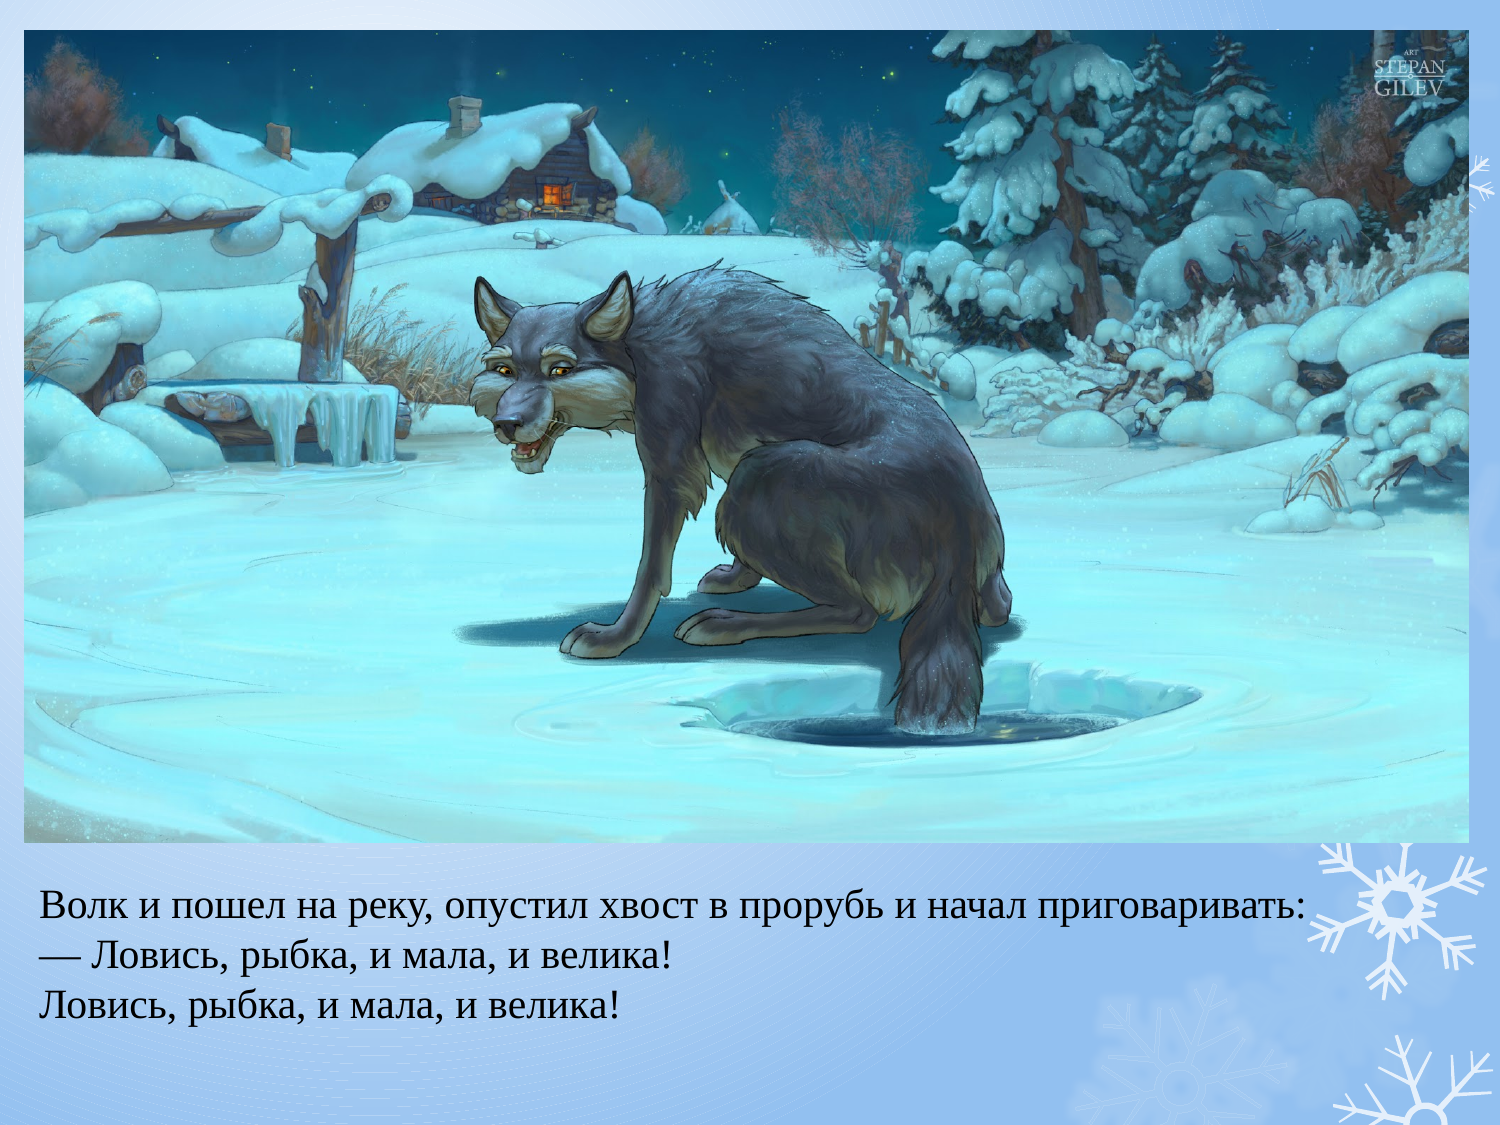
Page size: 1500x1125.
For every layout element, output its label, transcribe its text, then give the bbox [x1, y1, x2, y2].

text_box Волк и пошел на реку, опустил хвост в прорубь и начал приговаривать: — Ловись, рыбка, и мала, и велика! Ловись, рыбка, и мала, и велика! [24, 869, 1468, 1035]
picture [23, 30, 1469, 843]
